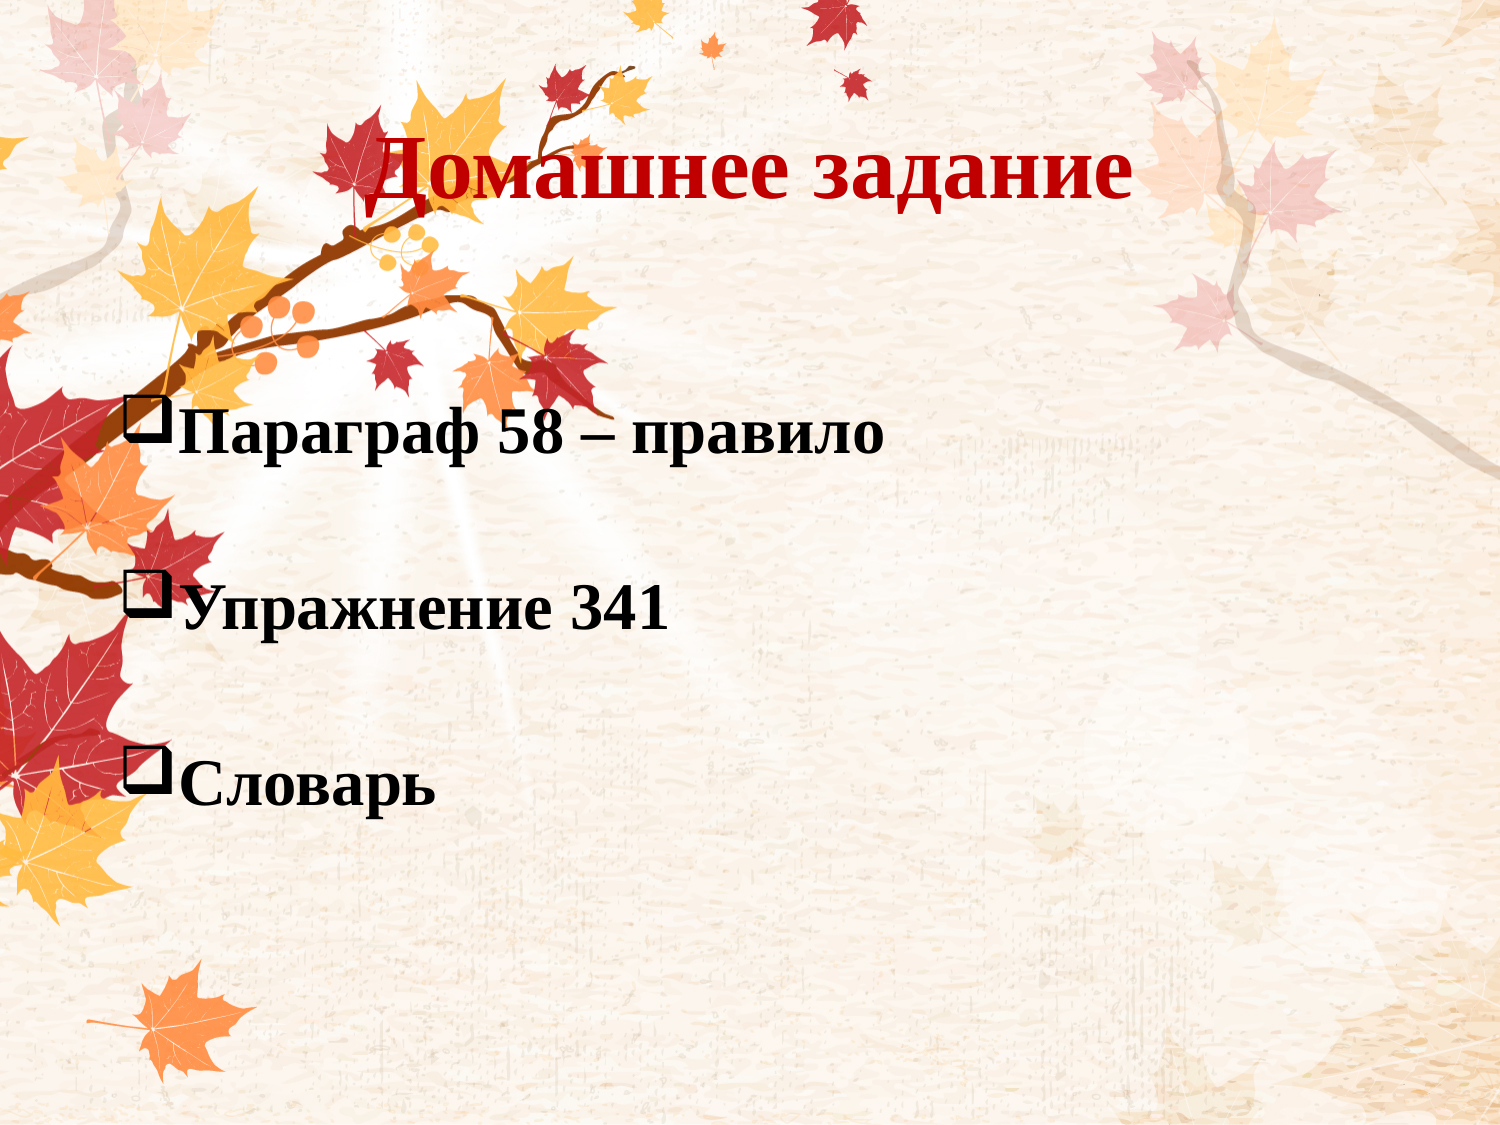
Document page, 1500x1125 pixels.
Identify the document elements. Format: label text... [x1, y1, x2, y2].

list Параграф 58 – правило Упражнение 341 Словарь [103, 299, 1397, 1014]
title Домашнее задание [103, 59, 1397, 278]
picture [0, 0, 1500, 1125]
